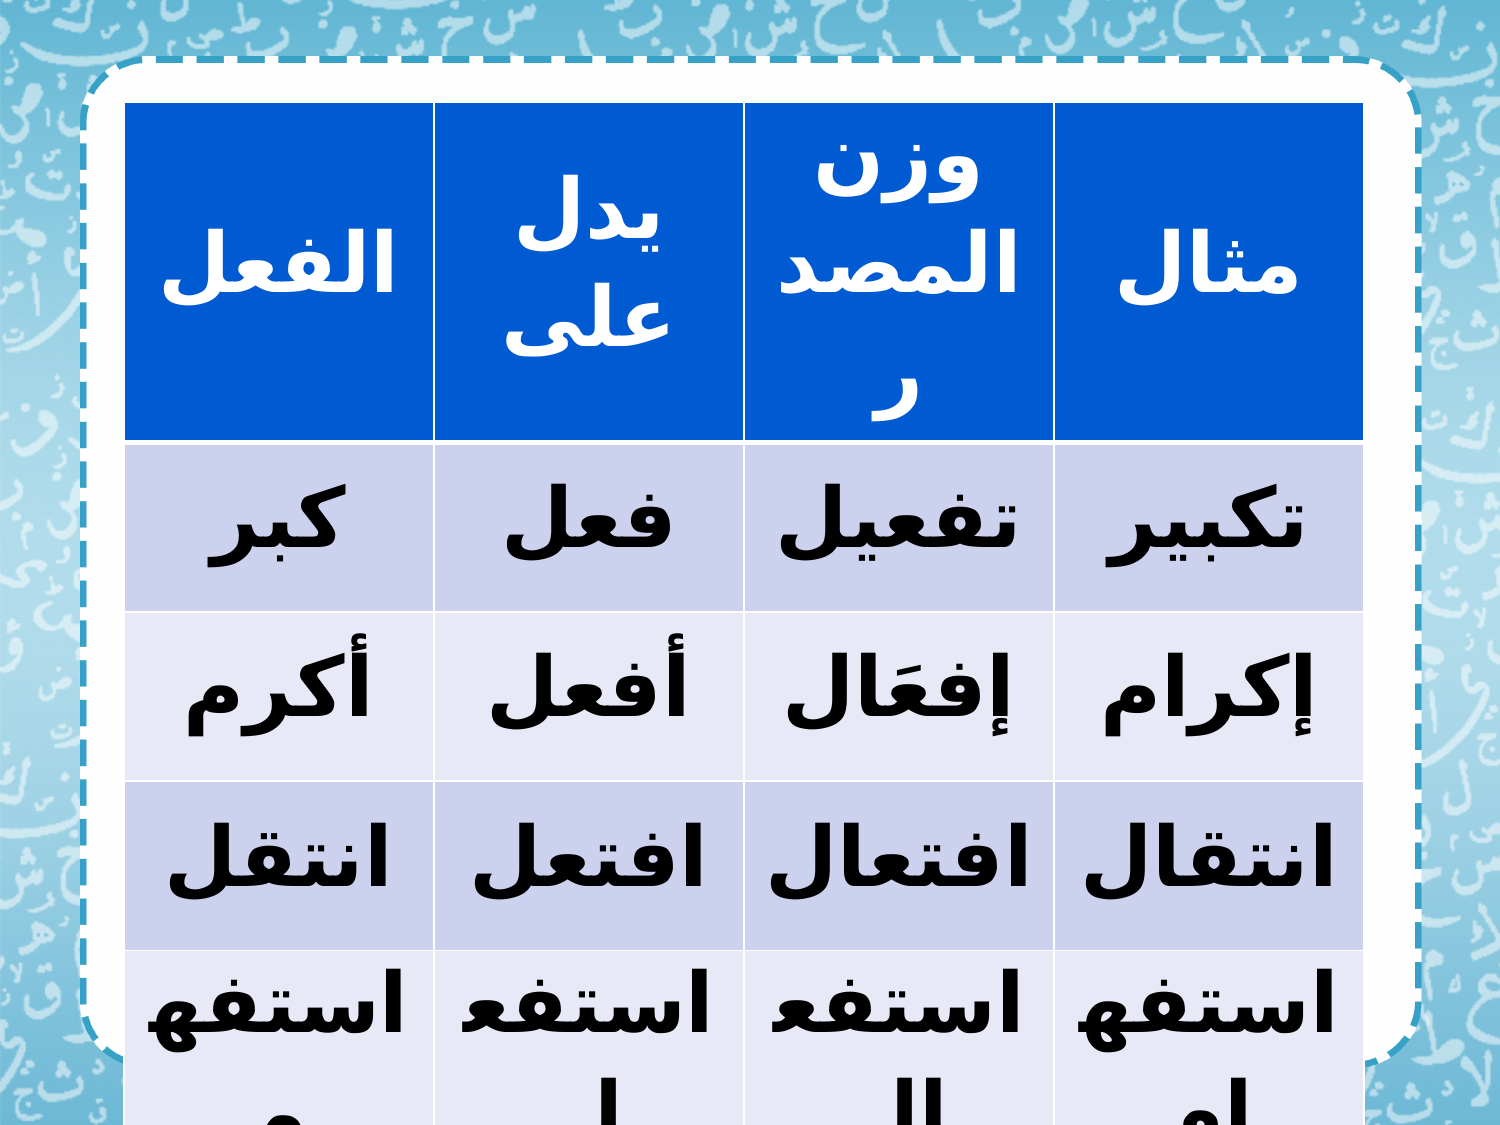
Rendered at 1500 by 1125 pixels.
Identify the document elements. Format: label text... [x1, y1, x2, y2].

table_cell إكرام [1055, 613, 1363, 780]
table_cell فعل [435, 445, 743, 611]
table_cell تكبير [1055, 445, 1363, 611]
table_cell استفعل [435, 951, 743, 1125]
table_cell استفهم [125, 951, 433, 1125]
table_cell إفعَال [745, 613, 1053, 780]
table_header وزن المصدر [745, 103, 1053, 440]
table_cell أكرم [125, 613, 433, 780]
table_cell افتعل [435, 782, 743, 950]
table_cell استفعال [745, 951, 1053, 1125]
picture [0, 0, 1500, 1125]
table_cell انتقل [125, 782, 433, 950]
table_header مثال [1055, 103, 1363, 440]
table_cell انتقال [1055, 782, 1363, 950]
table_header يدل على [435, 103, 743, 440]
table_cell استفهام [1055, 951, 1363, 1125]
table_cell تفعيل [745, 445, 1053, 611]
table_cell افتعال [745, 782, 1053, 950]
table_header الفعل [125, 103, 433, 440]
table_cell كبر [125, 445, 433, 611]
table_cell أفعل [435, 613, 743, 780]
